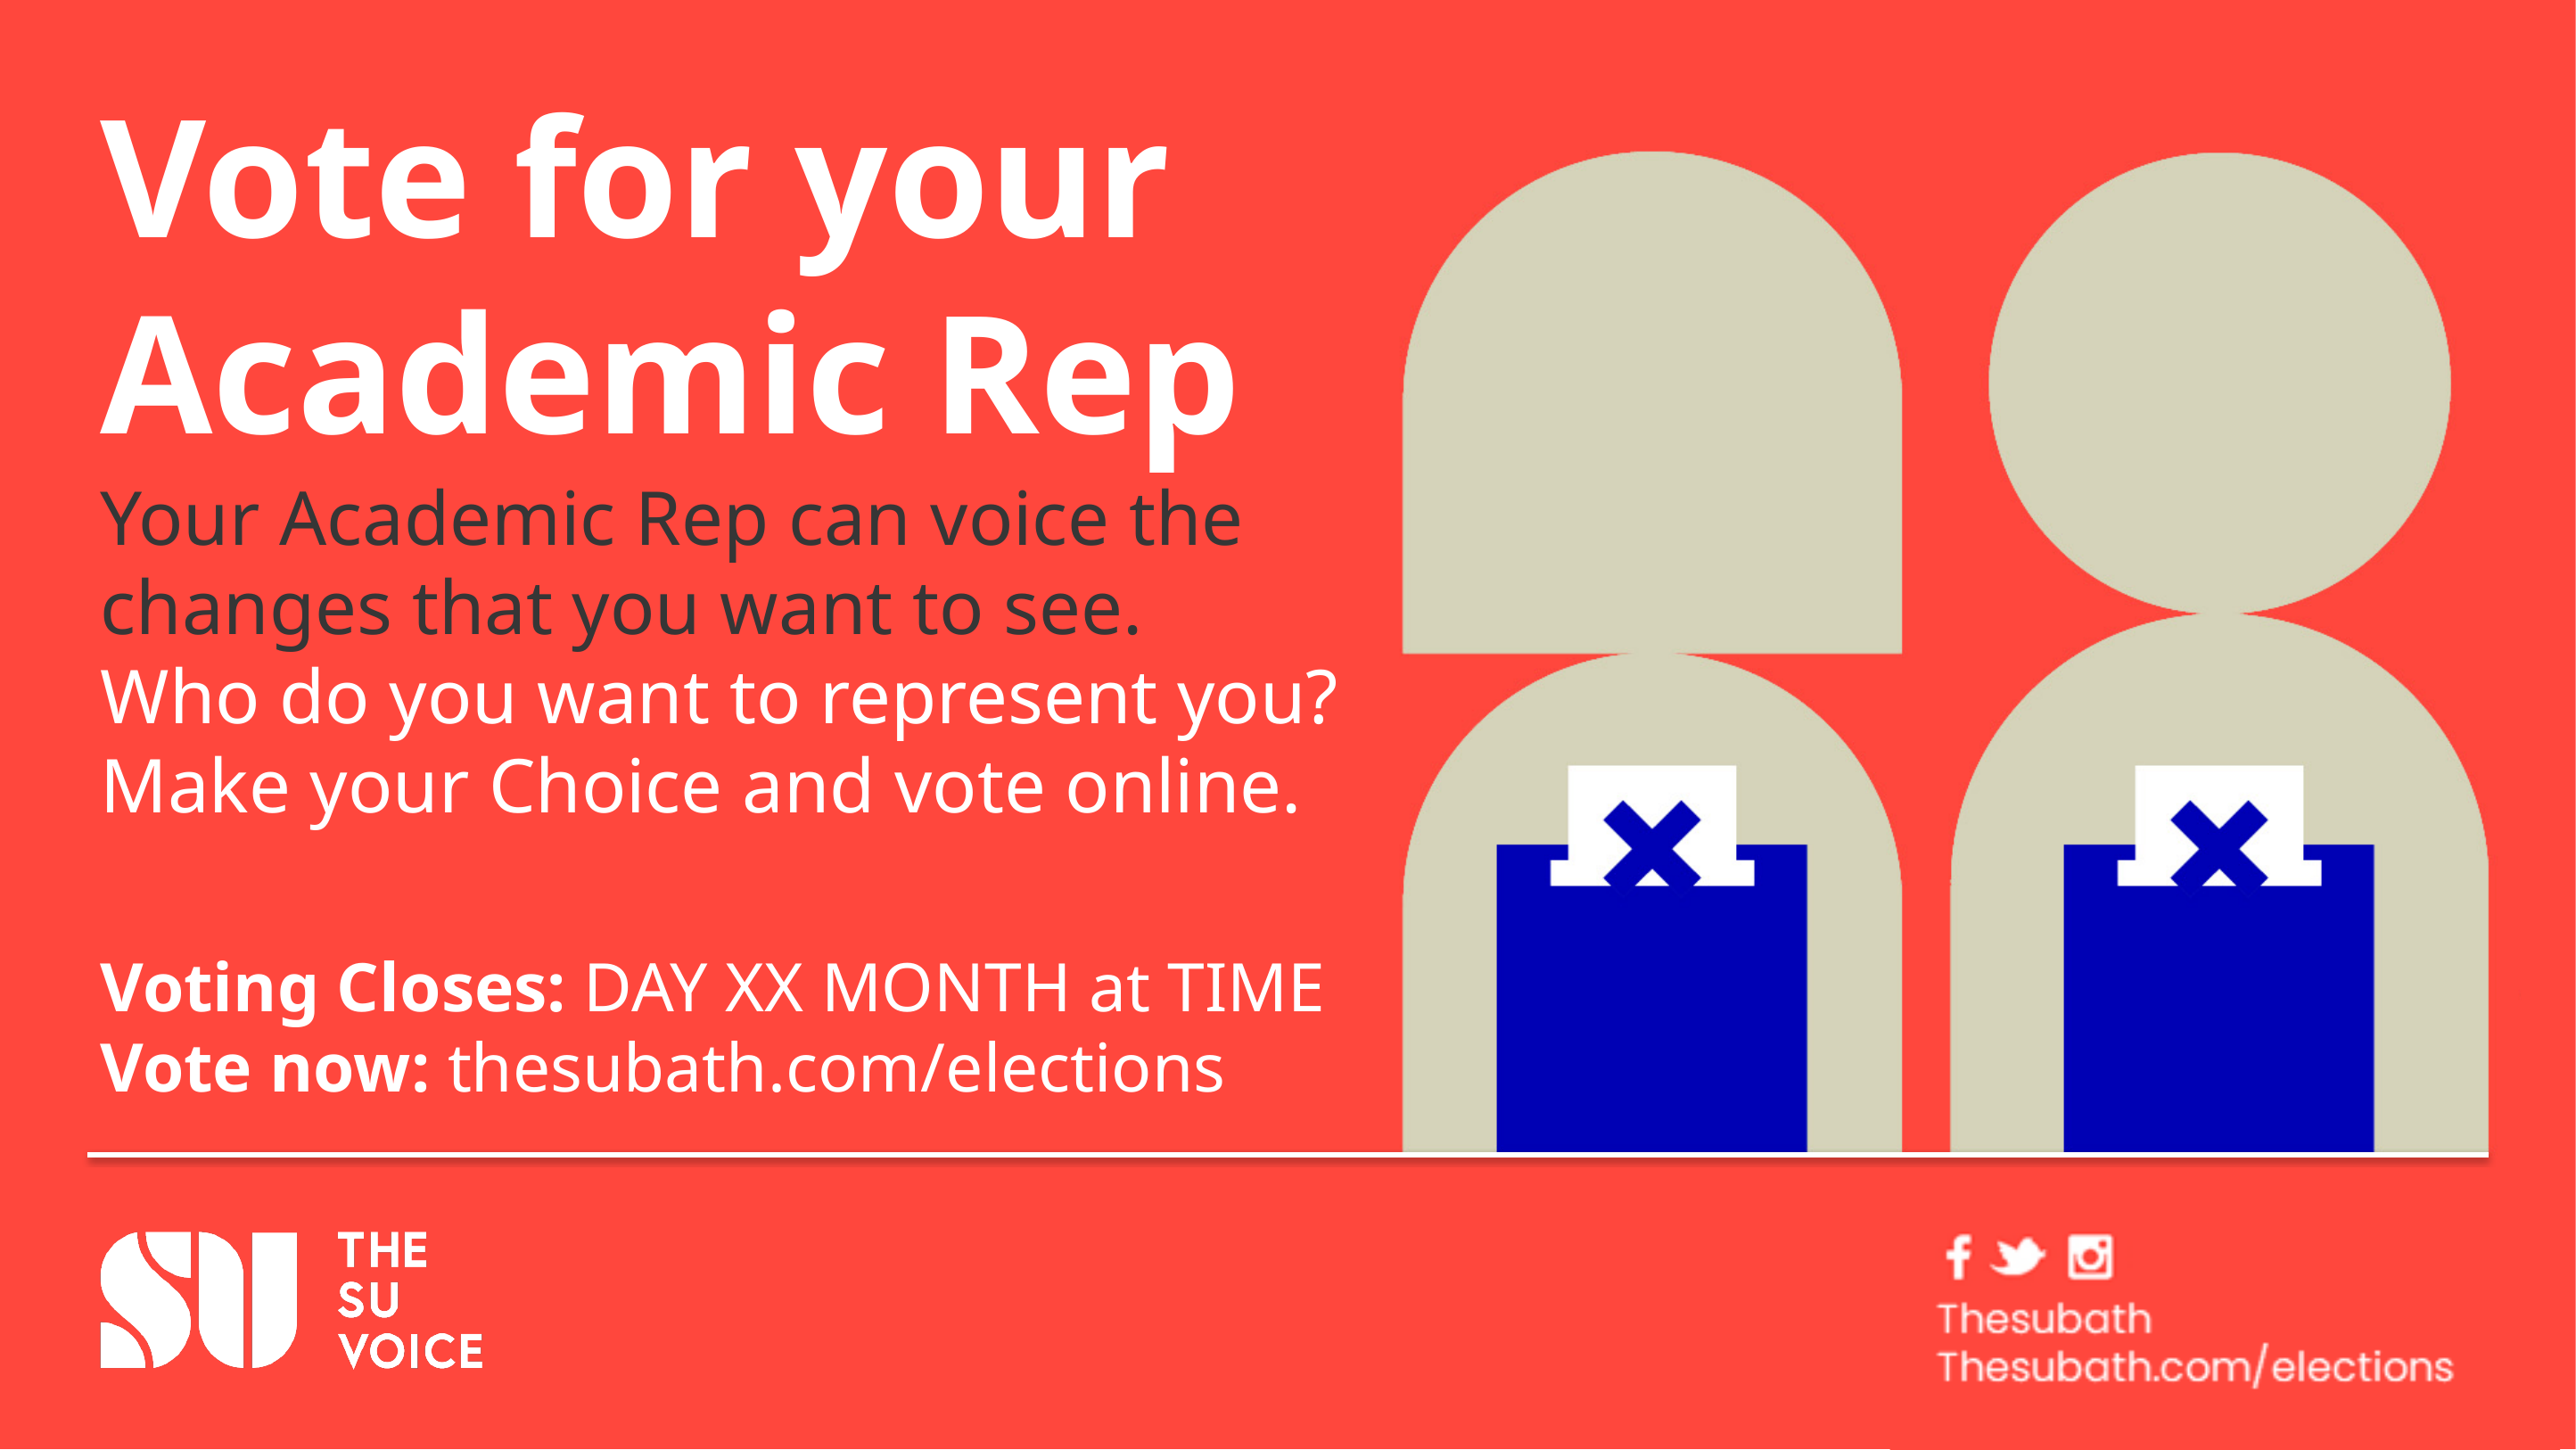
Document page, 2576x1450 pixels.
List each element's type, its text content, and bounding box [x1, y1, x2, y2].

picture [95, 1226, 687, 1372]
text_box Voting Closes: DAY XX MONTH at TIME Vote now: thesubath.com/elections [86, 937, 1372, 1112]
picture [1377, 118, 2522, 1156]
text_box Vote for your Academic Rep [86, 67, 1616, 464]
picture [1889, 1214, 2561, 1450]
text_box Your Academic Rep can voice the changes that you want to see. Who do you want to represent you? Make your Choice and vote online. [86, 464, 1372, 835]
